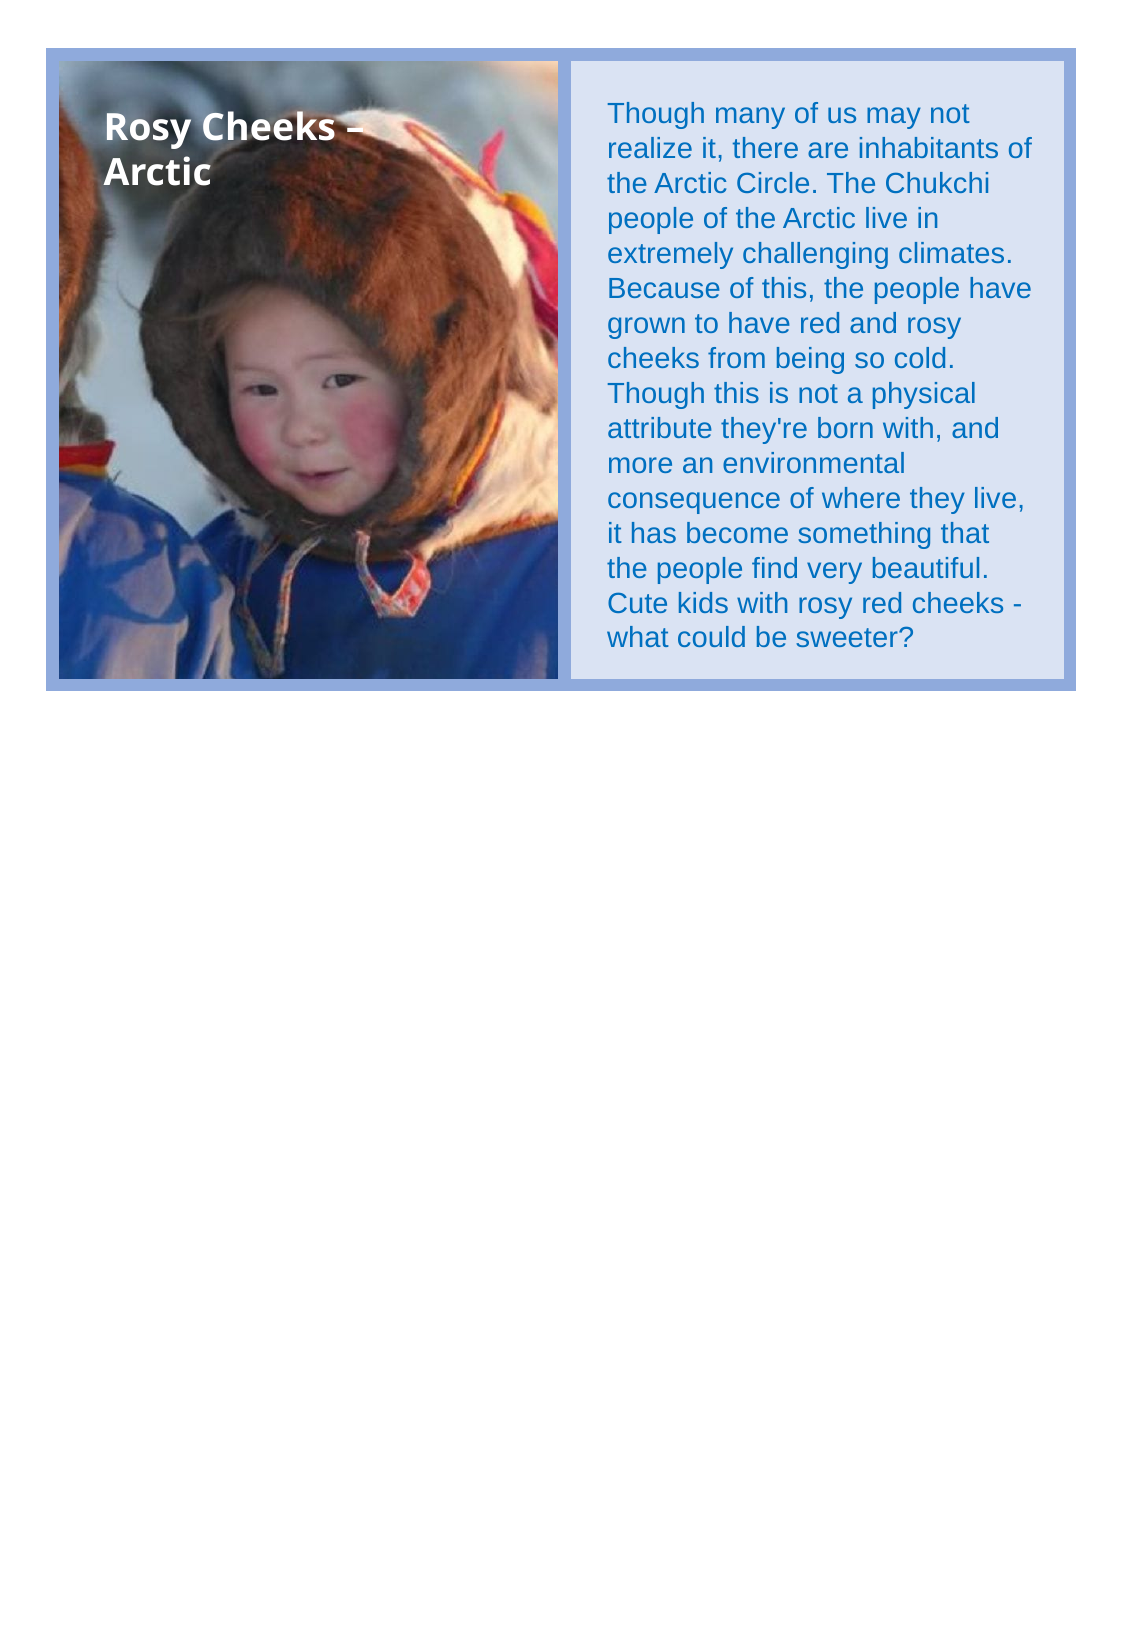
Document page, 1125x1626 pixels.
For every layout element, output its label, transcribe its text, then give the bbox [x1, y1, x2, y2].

text_box Though many of us may not realize it, there are inhabitants of the Arctic Circle. The Chukchi people of the Arctic live in extremely challenging climates. Because of this, the people have grown to have red and rosy cheeks from being so cold. Though this is not a physical attribute they're born with, and more an environmental consequence of where they live, it has become something that the people find very beautiful. Cute kids with rosy red cheeks - what could be sweeter? [592, 87, 1050, 662]
text_box [563, 54, 1071, 686]
text_box Rosy Cheeks – Arctic [563, 95, 652, 200]
picture [54, 54, 563, 686]
